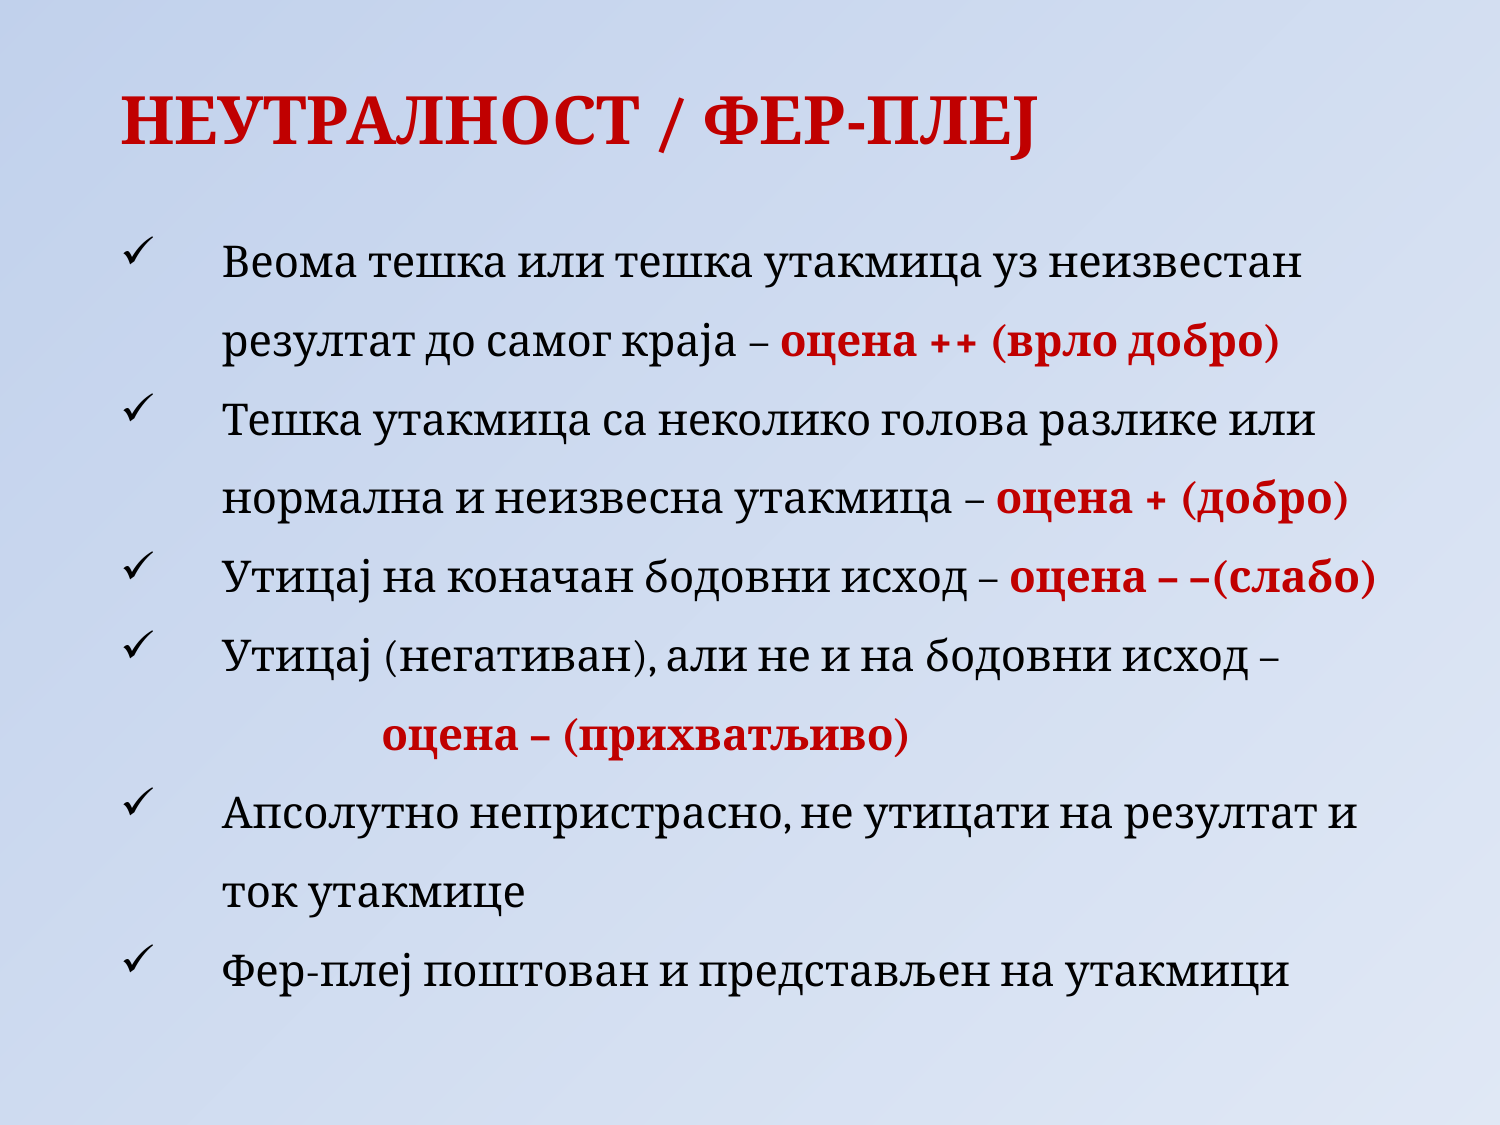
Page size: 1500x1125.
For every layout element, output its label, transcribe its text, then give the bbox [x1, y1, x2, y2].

text_box НЕУТРАЛНОСТ / ФЕР-ПЛЕЈ Веома тешка или тешка утакмица уз неизвестан резултат до самог краја – оцена ++ (врло добро) Тешка утакмица са неколико голова разлике или нормална и неизвесна утакмица – оцена + (добро) Утицај на коначан бодовни исход – оцена – –(слабо) Утицај (негативан), али не и на бодовни исход – оцена – (прихватљиво) Апсолутно непристрасно, не утицати на резултат и ток утакмице Фер-плеј поштован и представљен на утакмици [105, 70, 1430, 1032]
